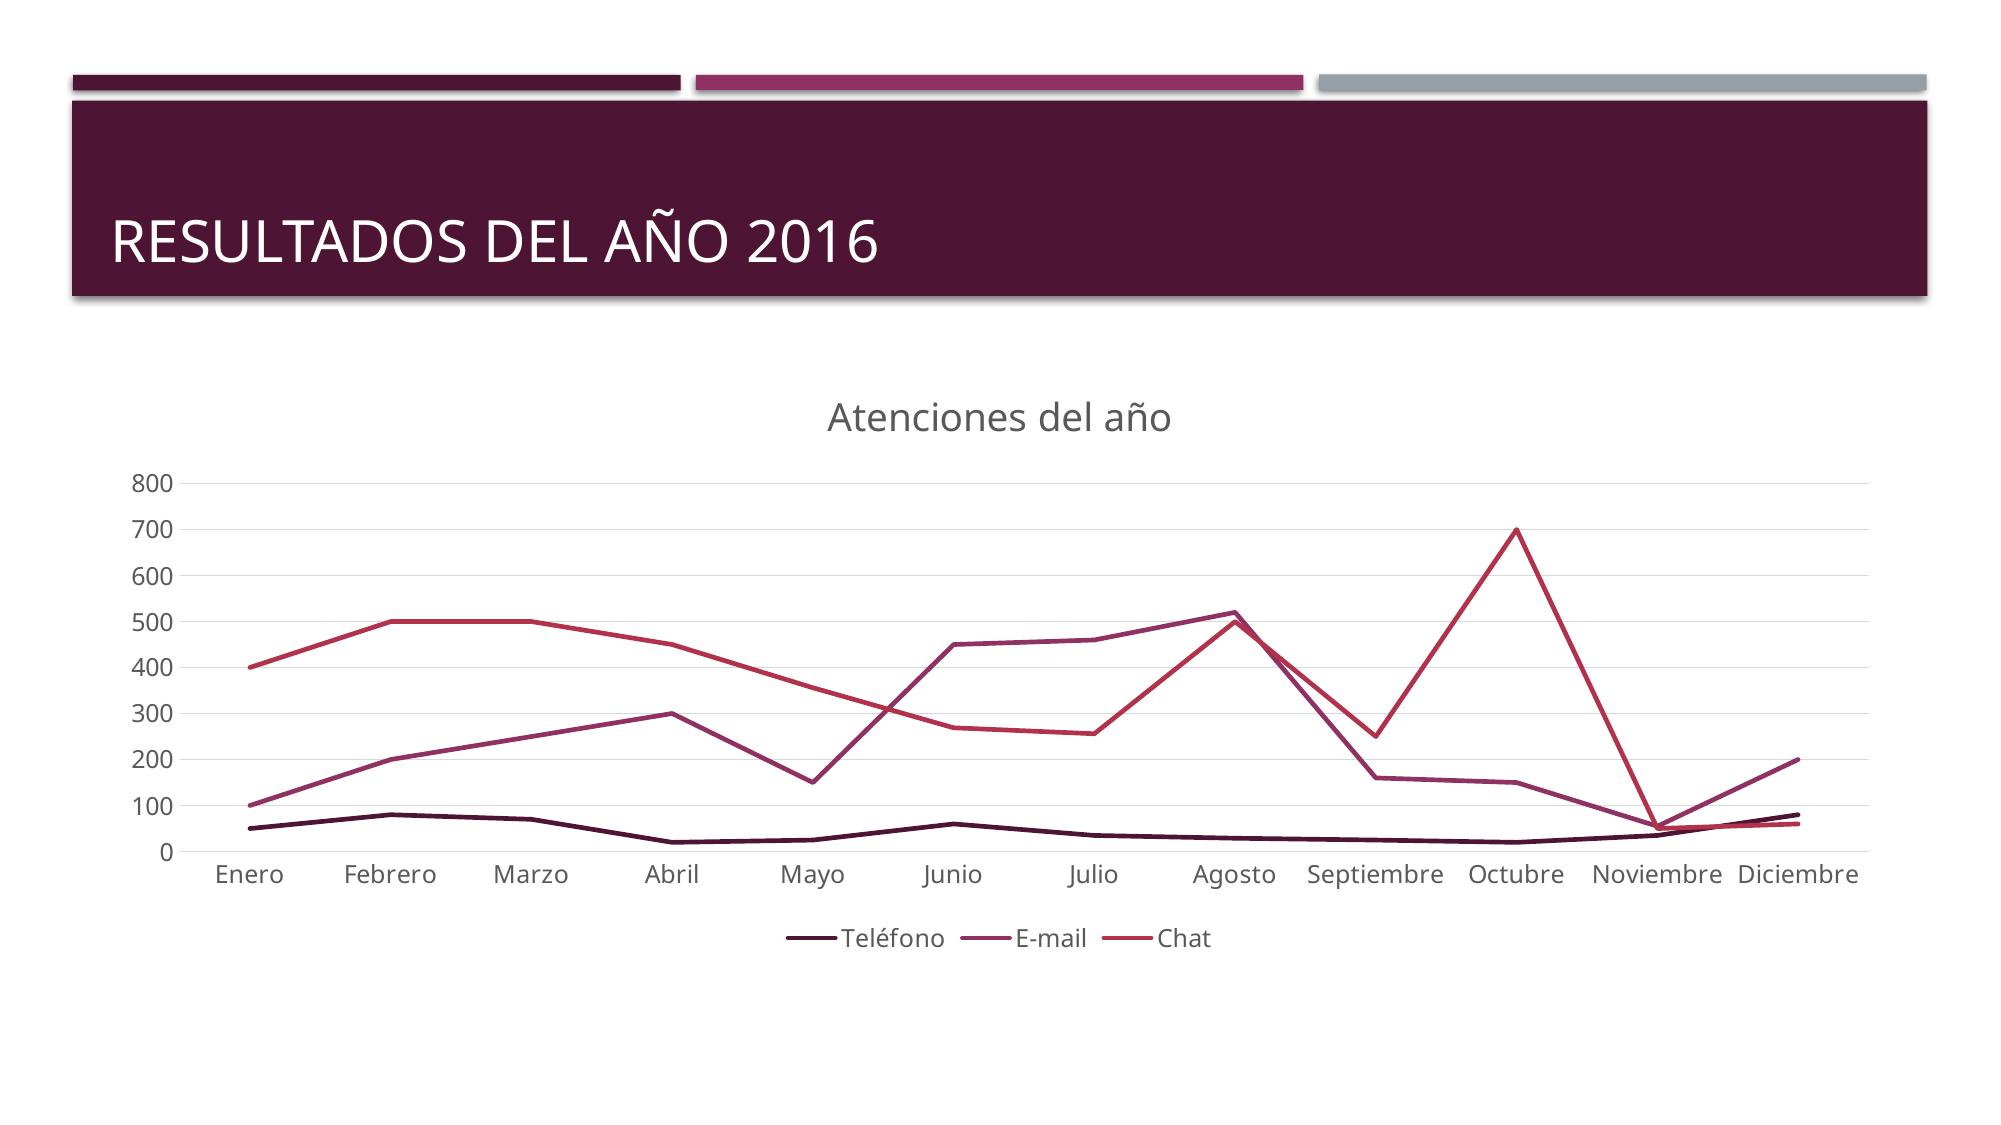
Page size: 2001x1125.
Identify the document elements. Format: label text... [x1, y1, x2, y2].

chart [94, 357, 1906, 962]
title Resultados del año 2016 [95, 115, 1905, 282]
